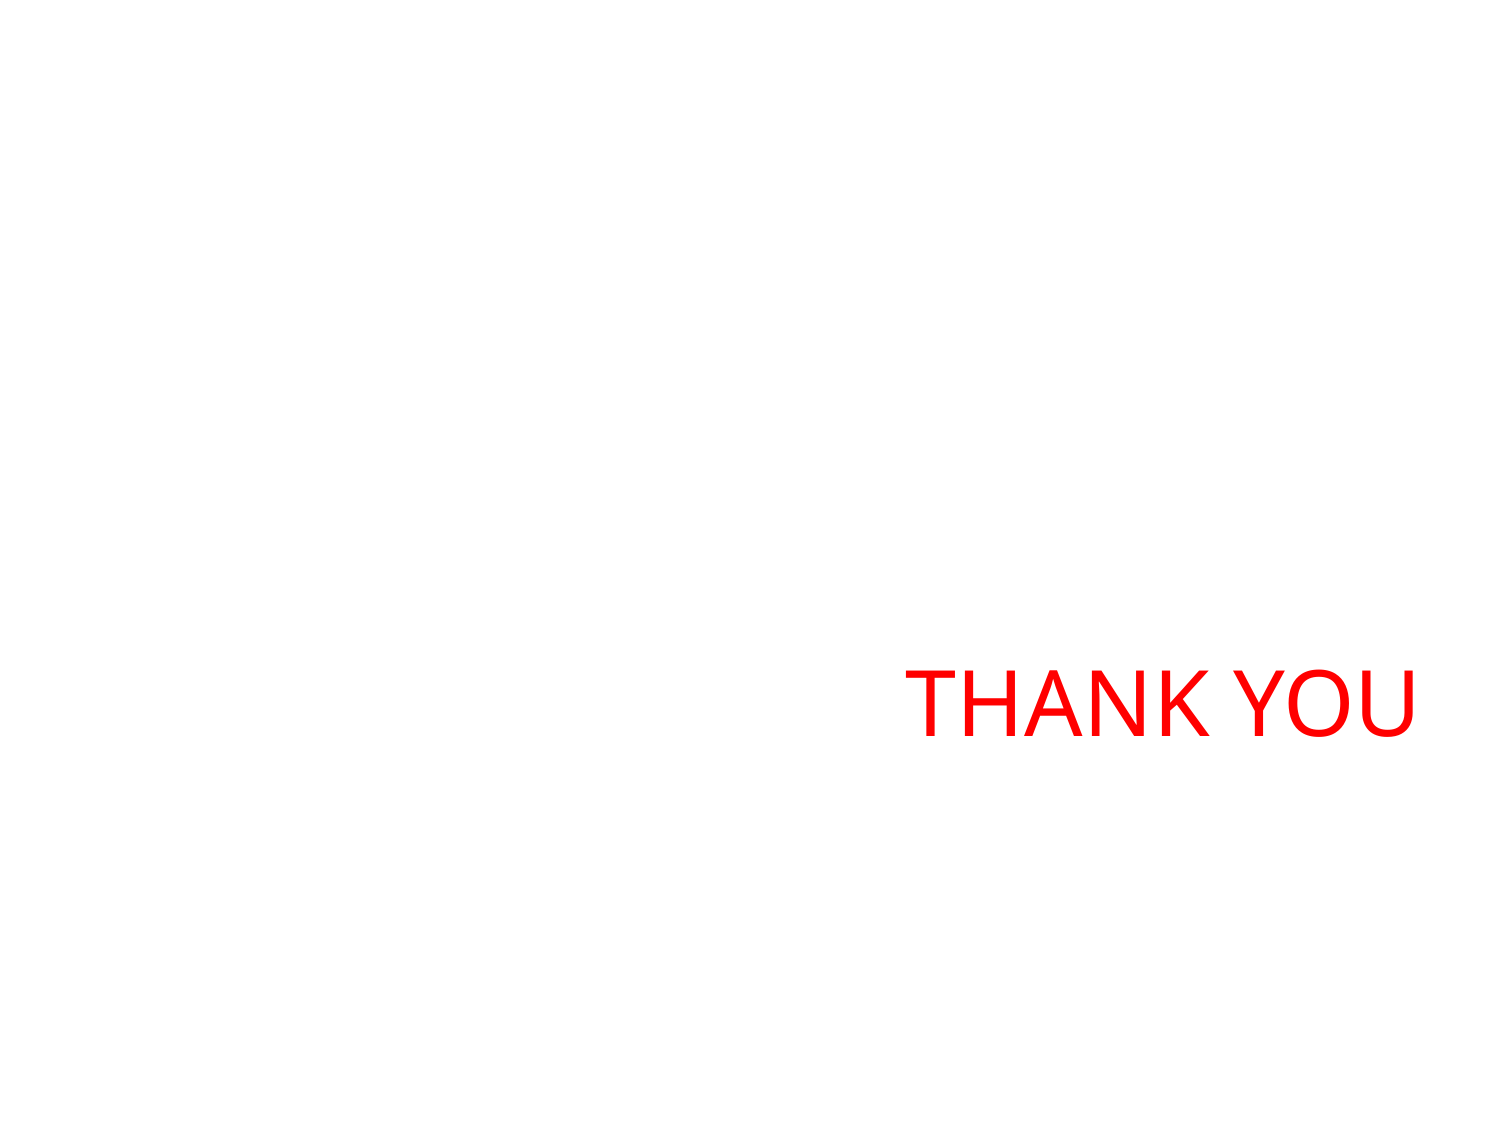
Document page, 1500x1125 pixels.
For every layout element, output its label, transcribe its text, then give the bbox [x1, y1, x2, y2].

list THANK YOU [87, 637, 1438, 788]
